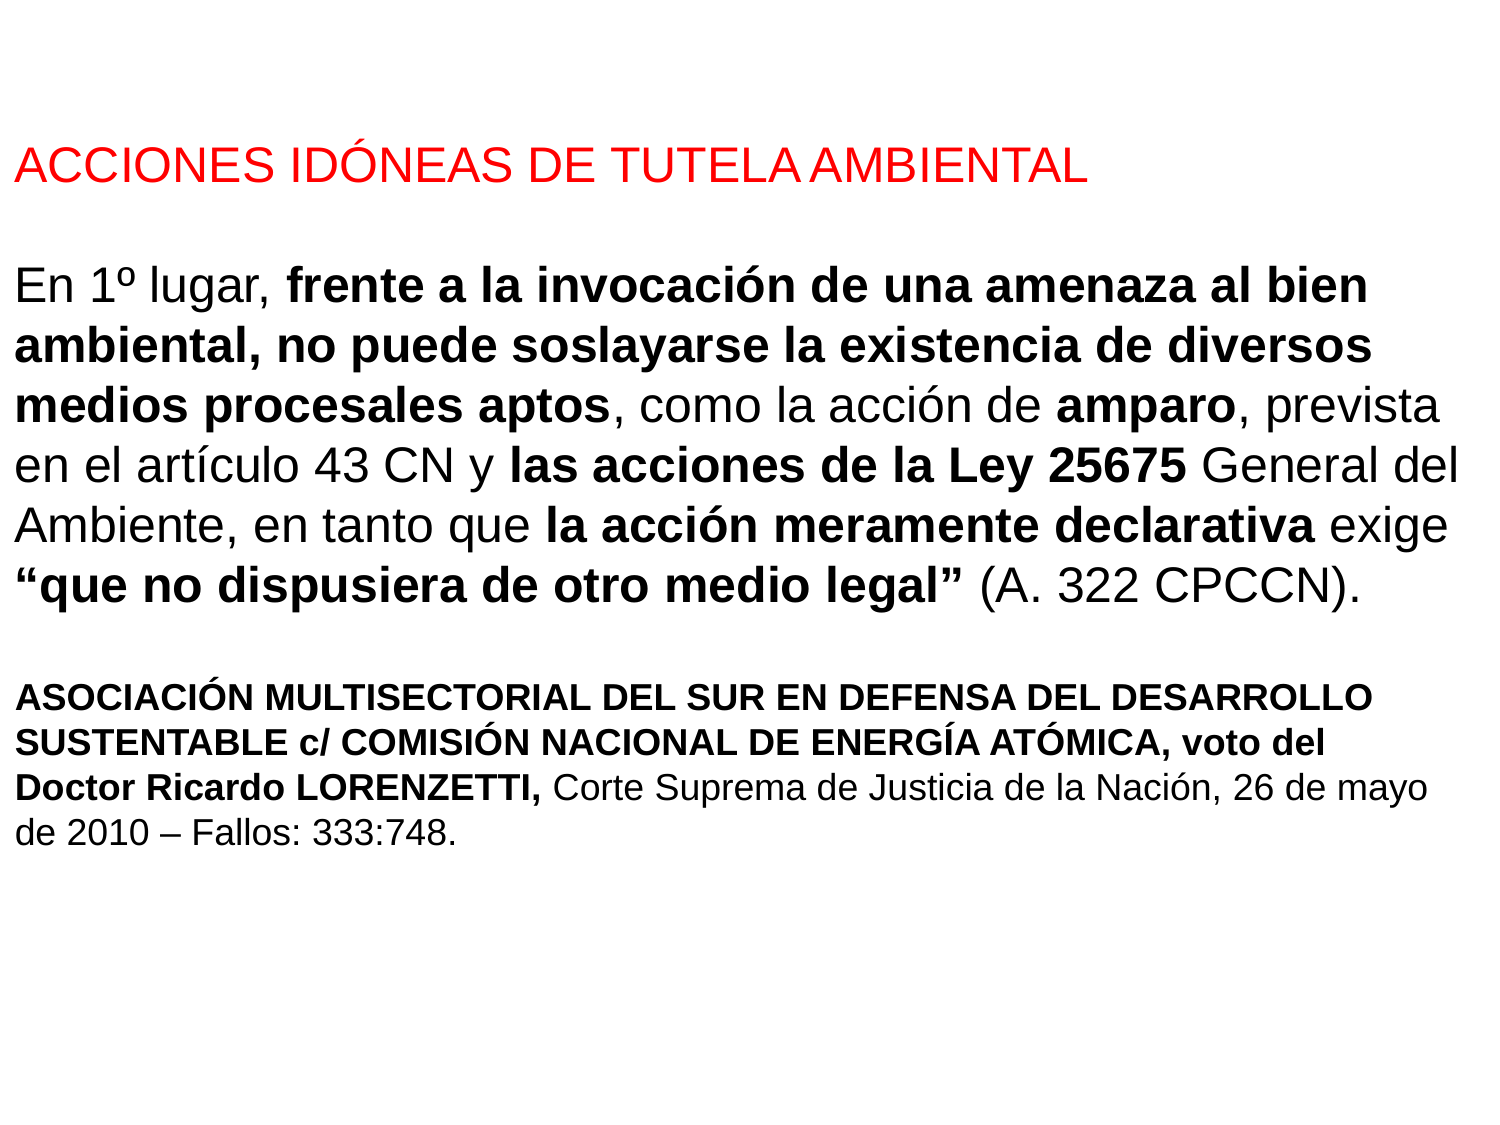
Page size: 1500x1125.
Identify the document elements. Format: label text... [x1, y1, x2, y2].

text_box ACCIONES IDÓNEAS DE TUTELA AMBIENTAL En 1º lugar, frente a la invocación de una amenaza al bien ambiental, no puede soslayarse la existencia de diversos medios procesales aptos, como la acción de amparo, prevista en el artículo 43 CN y las acciones de la Ley 25675 General del Ambiente, en tanto que la acción meramente declarativa exige “que no dispusiera de otro medio legal” (A. 322 CPCCN). ASOCIACIÓN MULTISECTORIAL DEL SUR EN DEFENSA DEL DESARROLLO SUSTENTABLE c/ COMISIÓN NACIONAL DE ENERGÍA ATÓMICA, voto del Doctor Ricardo LORENZETTI, Corte Suprema de Justicia de la Nación, 26 de mayo de 2010 – Fallos: 333:748. [0, 125, 1500, 1011]
